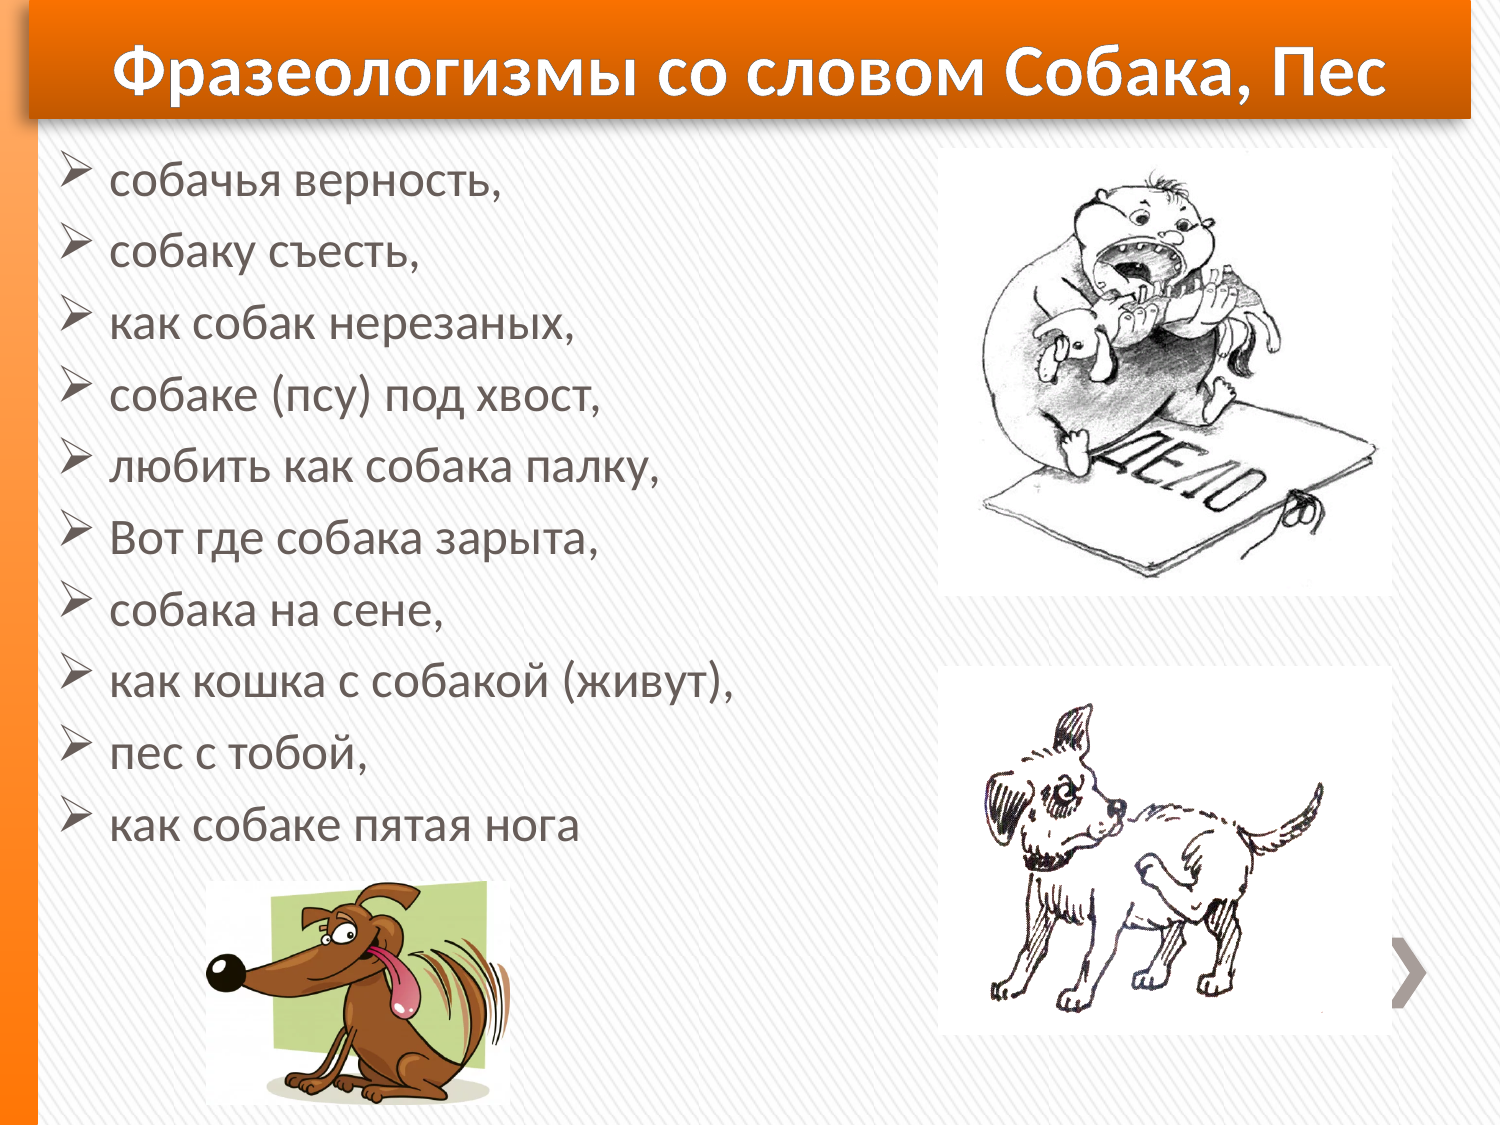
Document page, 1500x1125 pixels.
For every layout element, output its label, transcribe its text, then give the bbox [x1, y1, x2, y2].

picture [206, 881, 510, 1105]
picture [938, 148, 1392, 596]
title Фразеологизмы со словом Собака, Пес [29, 0, 1471, 119]
list собачья верность, собаку съесть, как собак нерезаных, собаке (псу) под хвост, любить как собака палку, Вот где собака зарыта, собака на сене, как кошка с собакой (живут), пес с тобой, как собаке пятая нога [41, 137, 1267, 863]
picture [938, 665, 1392, 1036]
